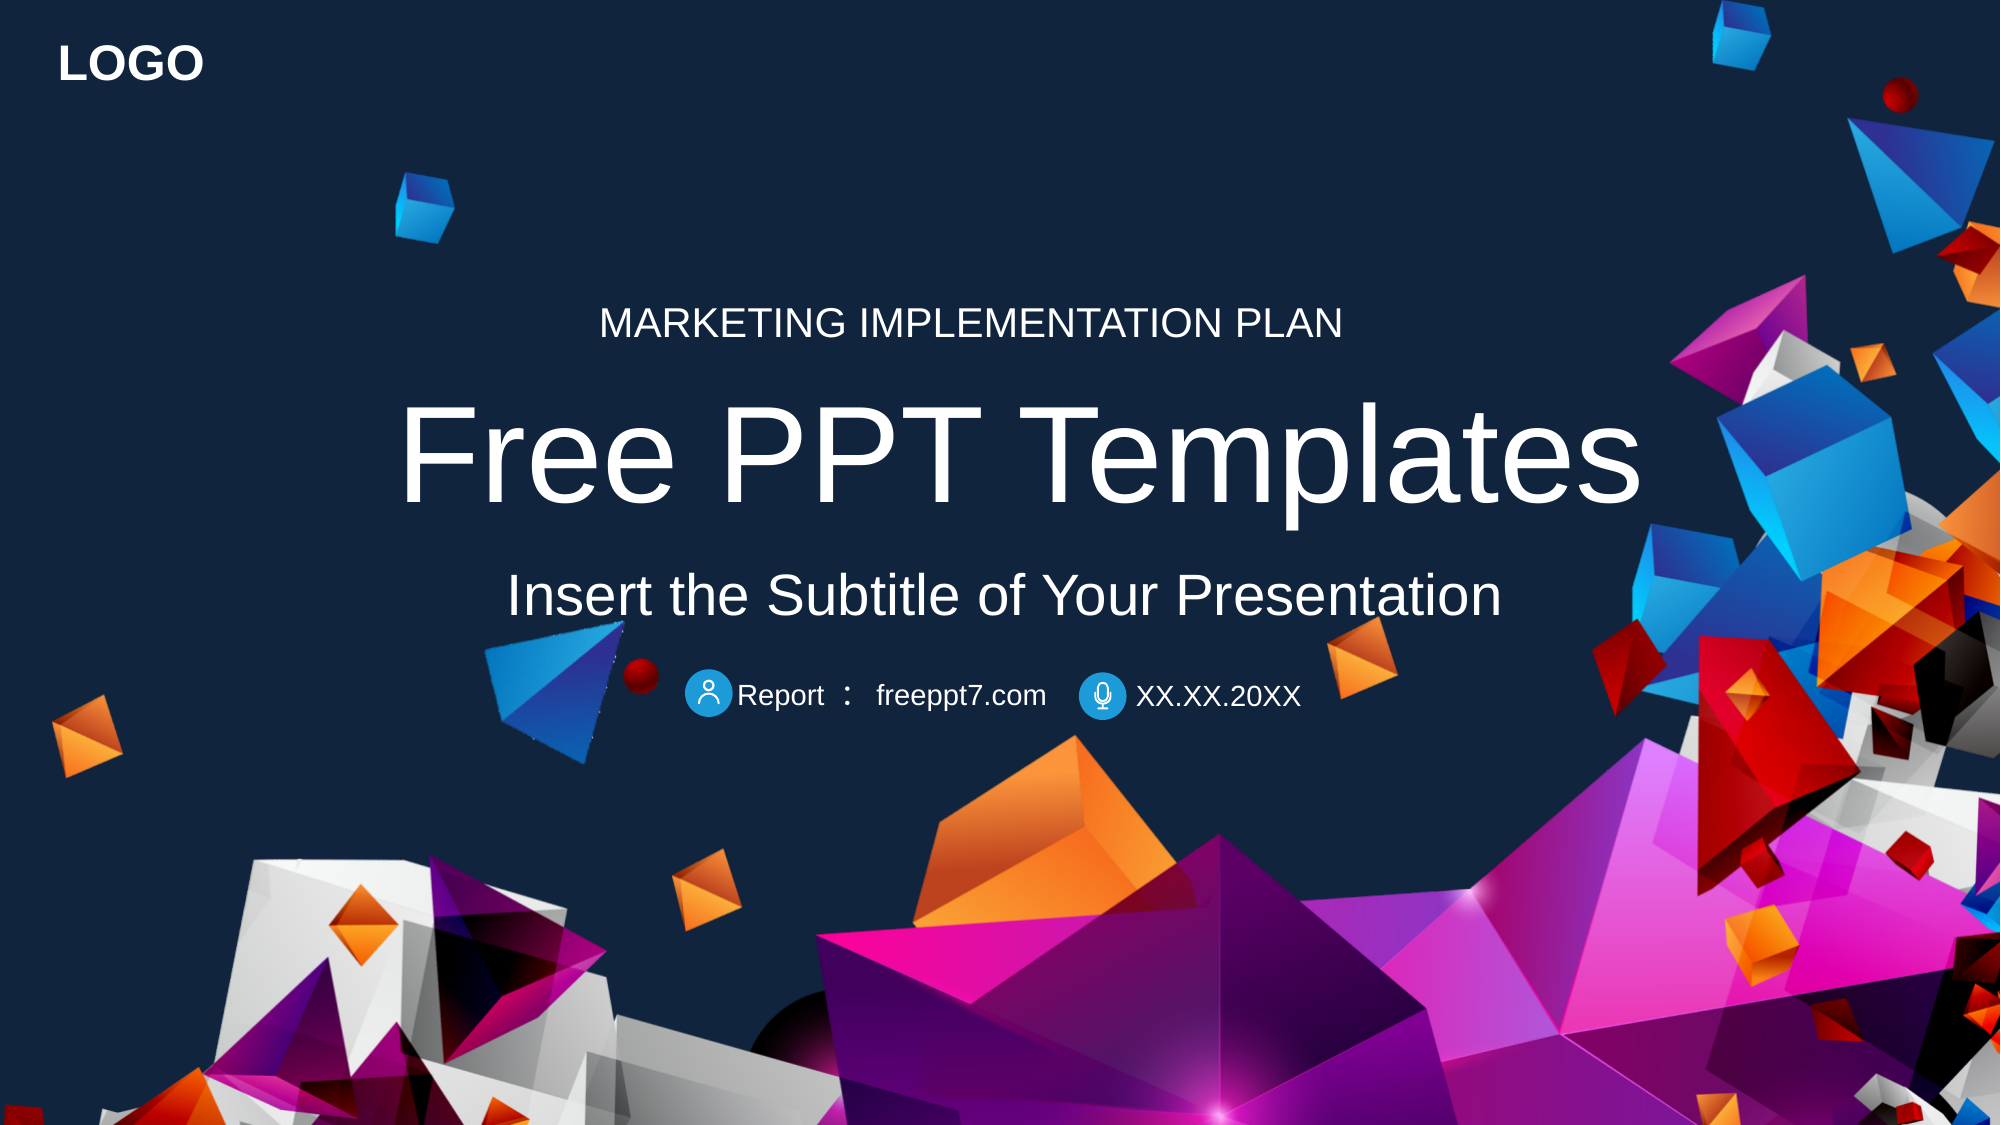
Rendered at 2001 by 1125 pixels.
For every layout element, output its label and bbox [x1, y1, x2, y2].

text_box [684, 668, 1318, 721]
picture [3, 0, 2000, 1125]
